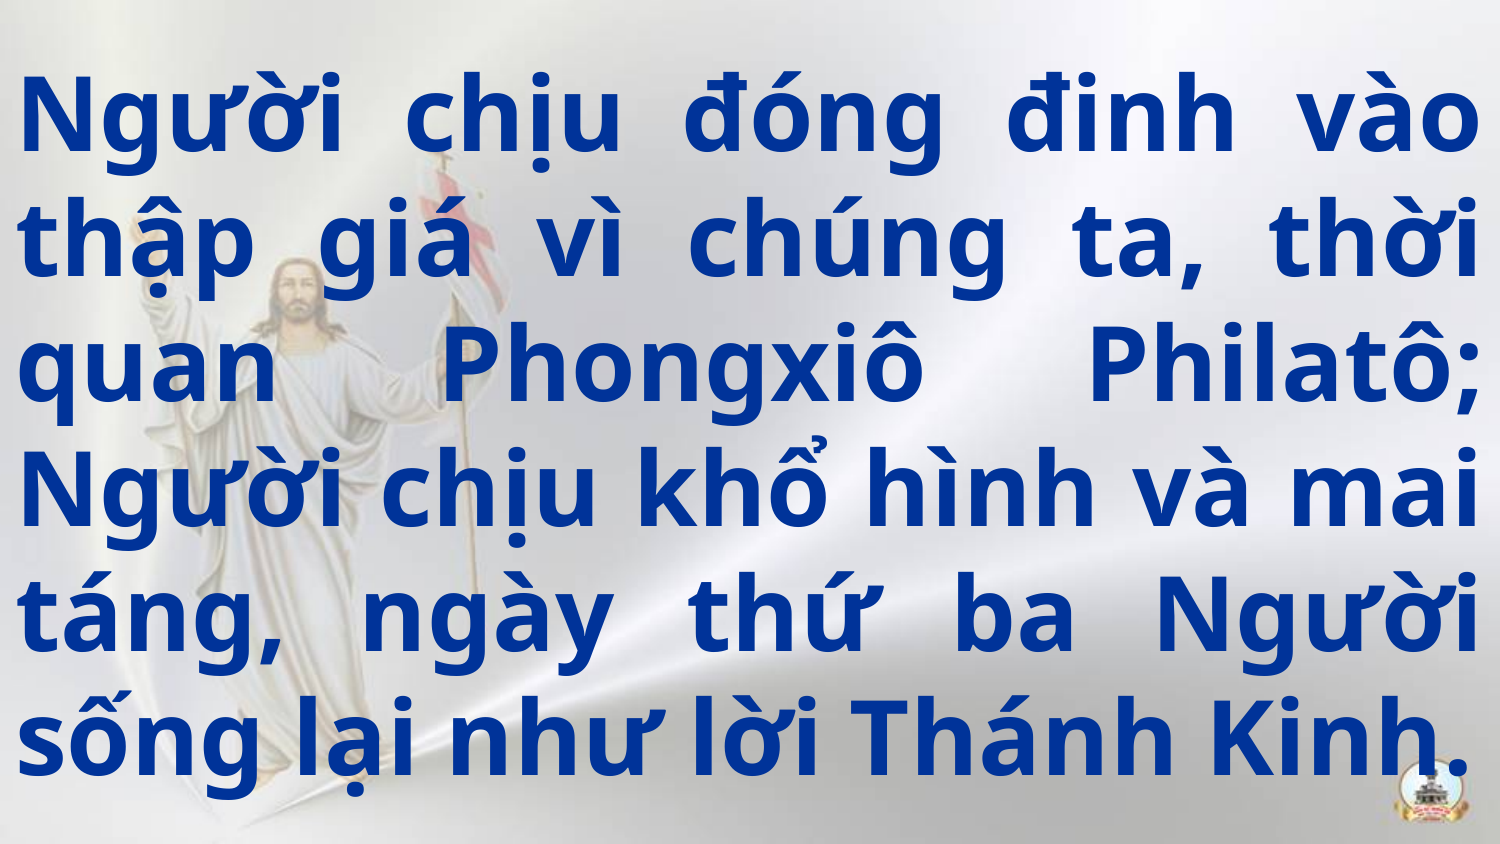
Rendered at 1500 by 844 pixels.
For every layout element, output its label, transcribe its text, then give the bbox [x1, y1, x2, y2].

title Người chịu đóng đinh vào thập giá vì chúng ta, thời quan Phongxiô Philatô; Người chịu khổ hình và mai táng, ngày thứ ba Người sống lại như lời Thánh Kinh. [0, 0, 1500, 844]
